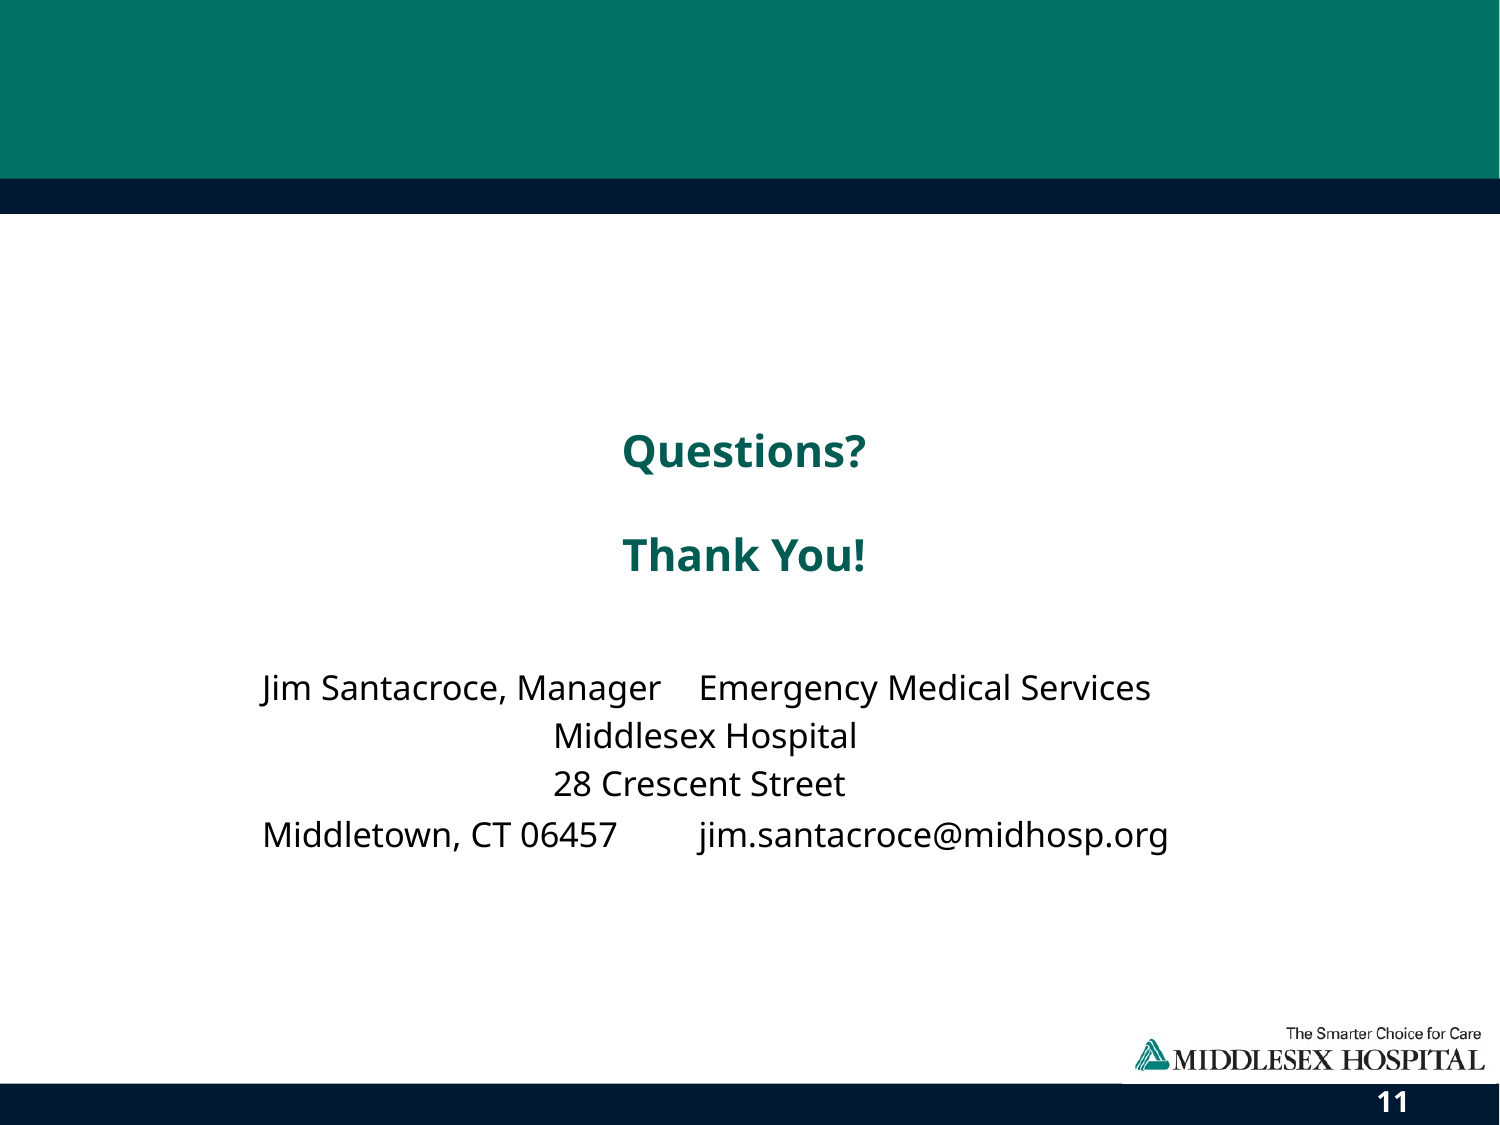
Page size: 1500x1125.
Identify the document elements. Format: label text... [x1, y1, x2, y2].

picture [1122, 1017, 1496, 1084]
list Questions? Thank You! Jim Santacroce, Manager Emergency Medical Services Middlesex Hospital 28 Crescent Street Middletown, CT 06457 jim.santacroce@midhosp.org [183, 196, 1306, 935]
slide_number 11 [1074, 1076, 1425, 1123]
